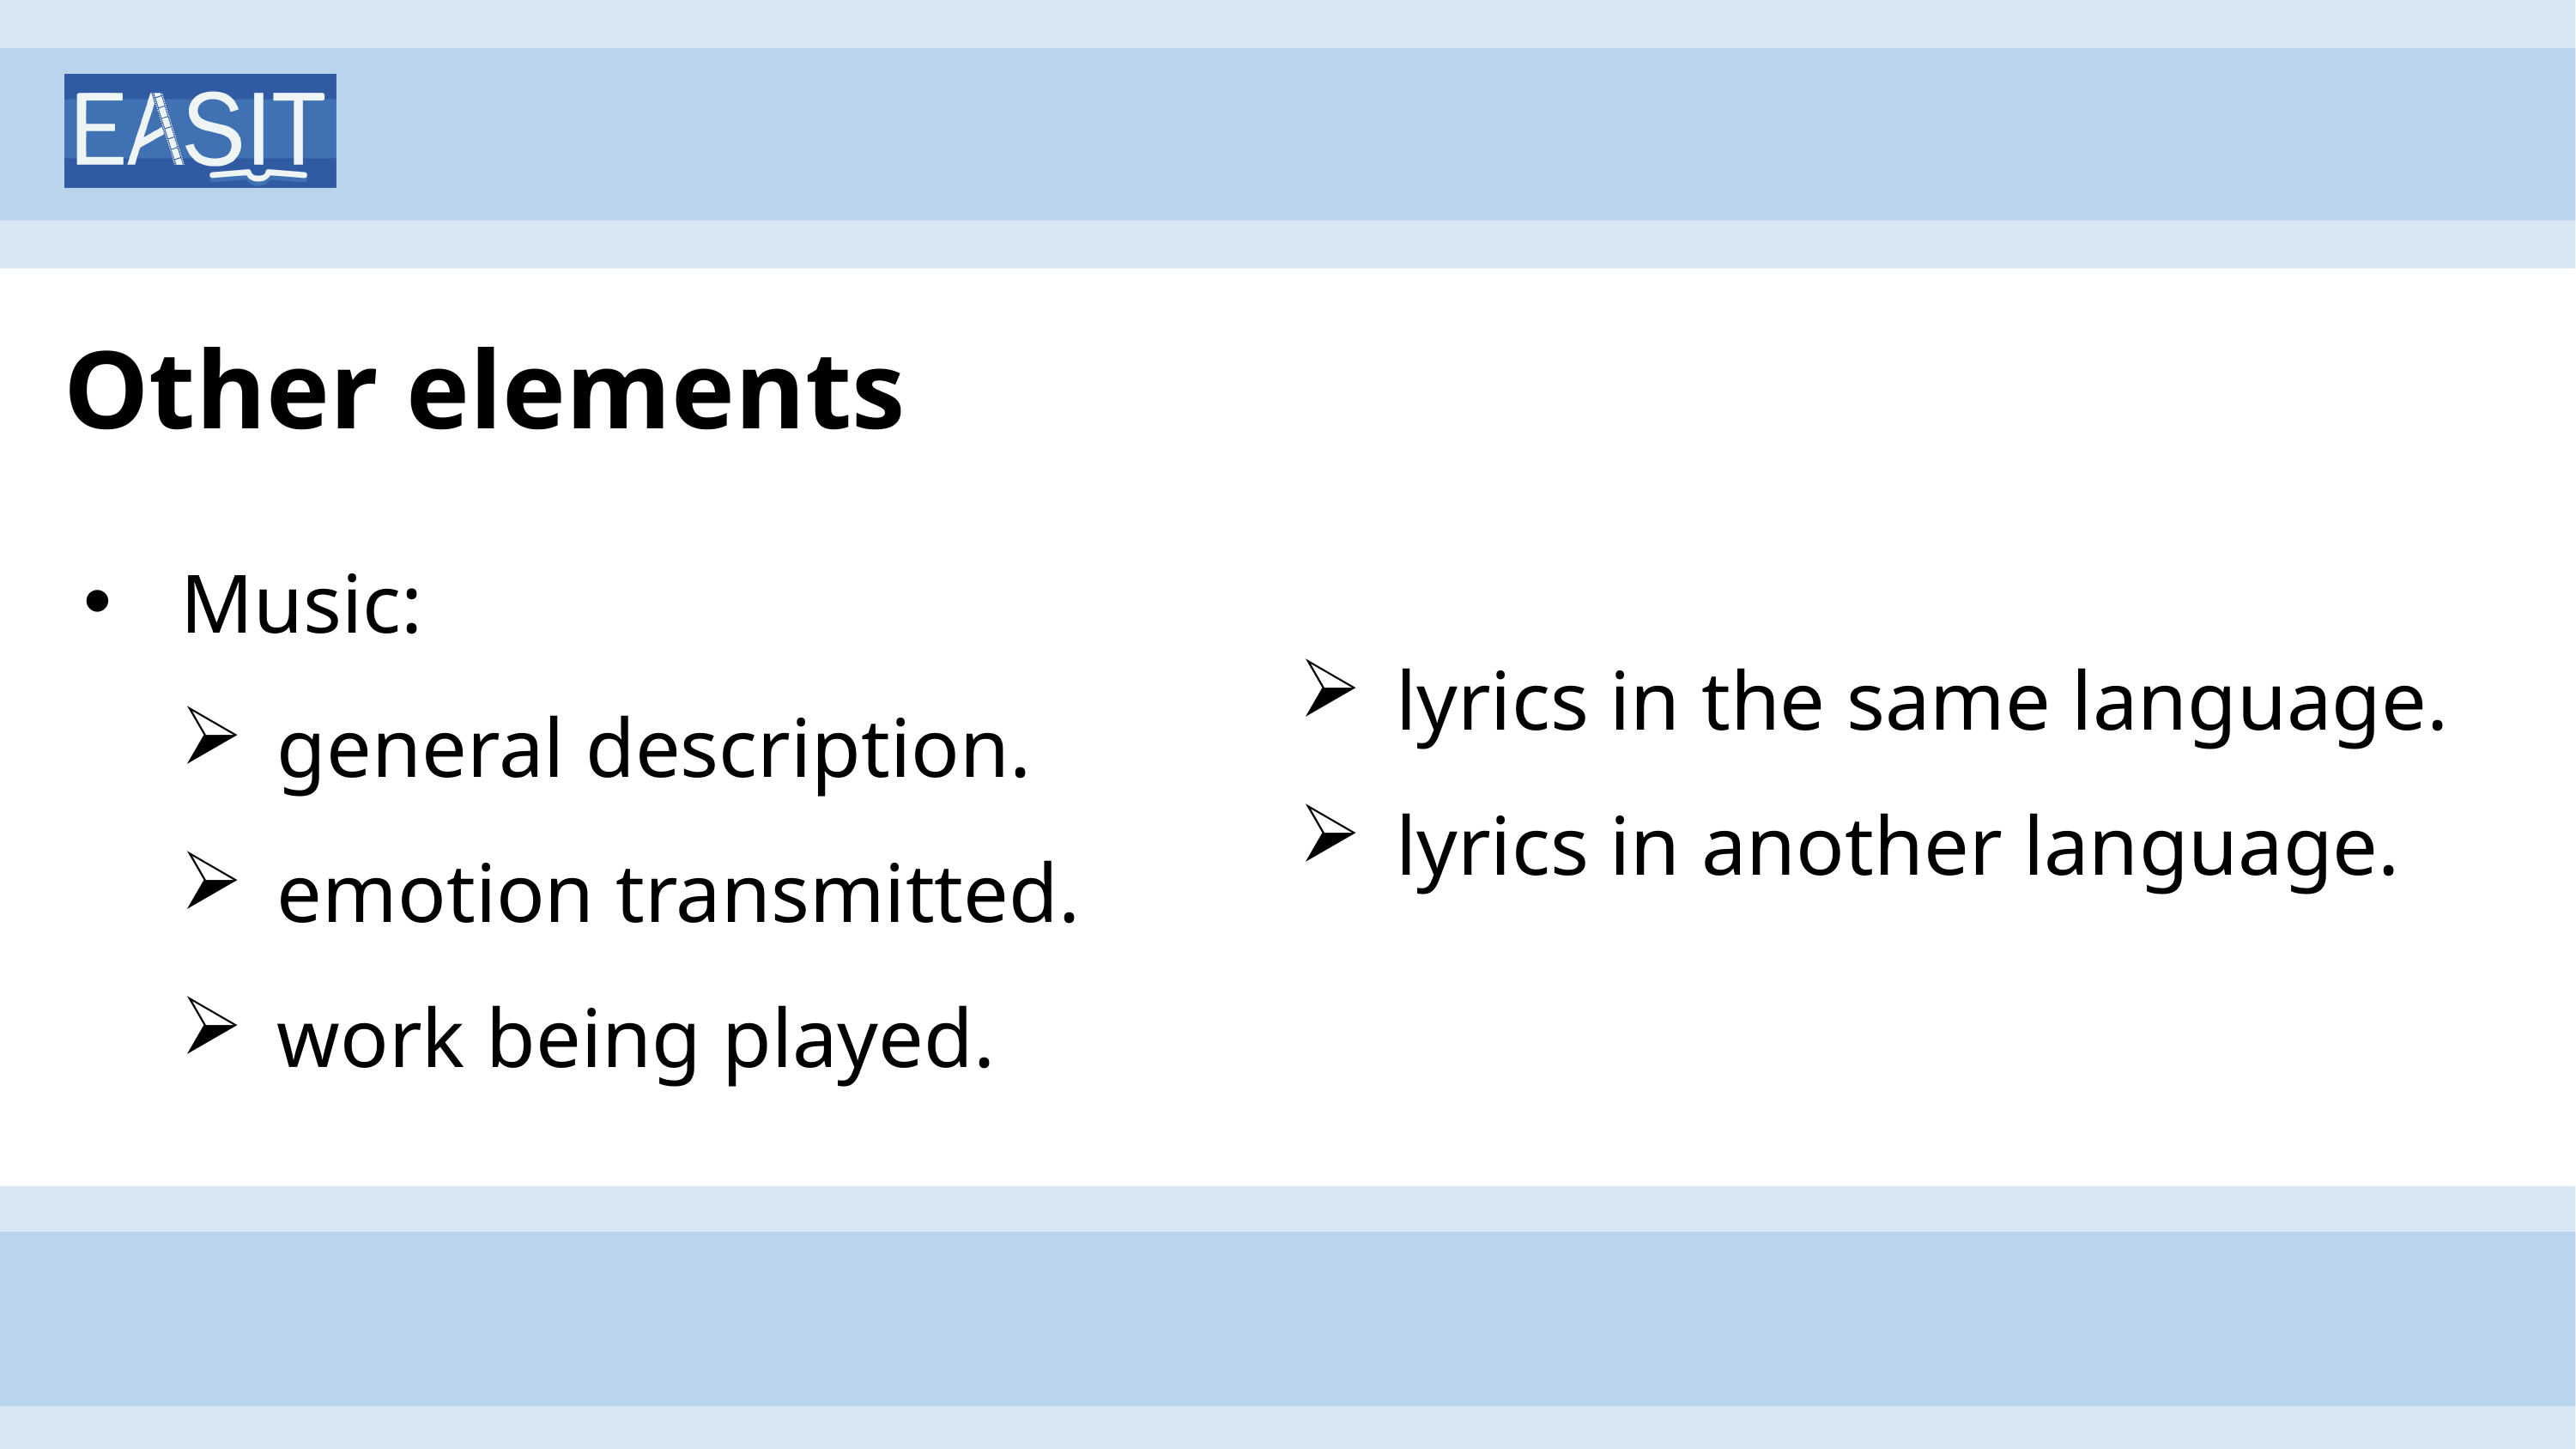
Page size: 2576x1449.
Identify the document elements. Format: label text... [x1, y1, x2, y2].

text_box Music: general description. emotion transmitted. work being played. [64, 494, 1212, 1094]
text_box lyrics in the same language. lyrics in another language. [1183, 495, 2576, 1046]
title Other elements [45, 318, 1759, 470]
picture [64, 74, 336, 188]
